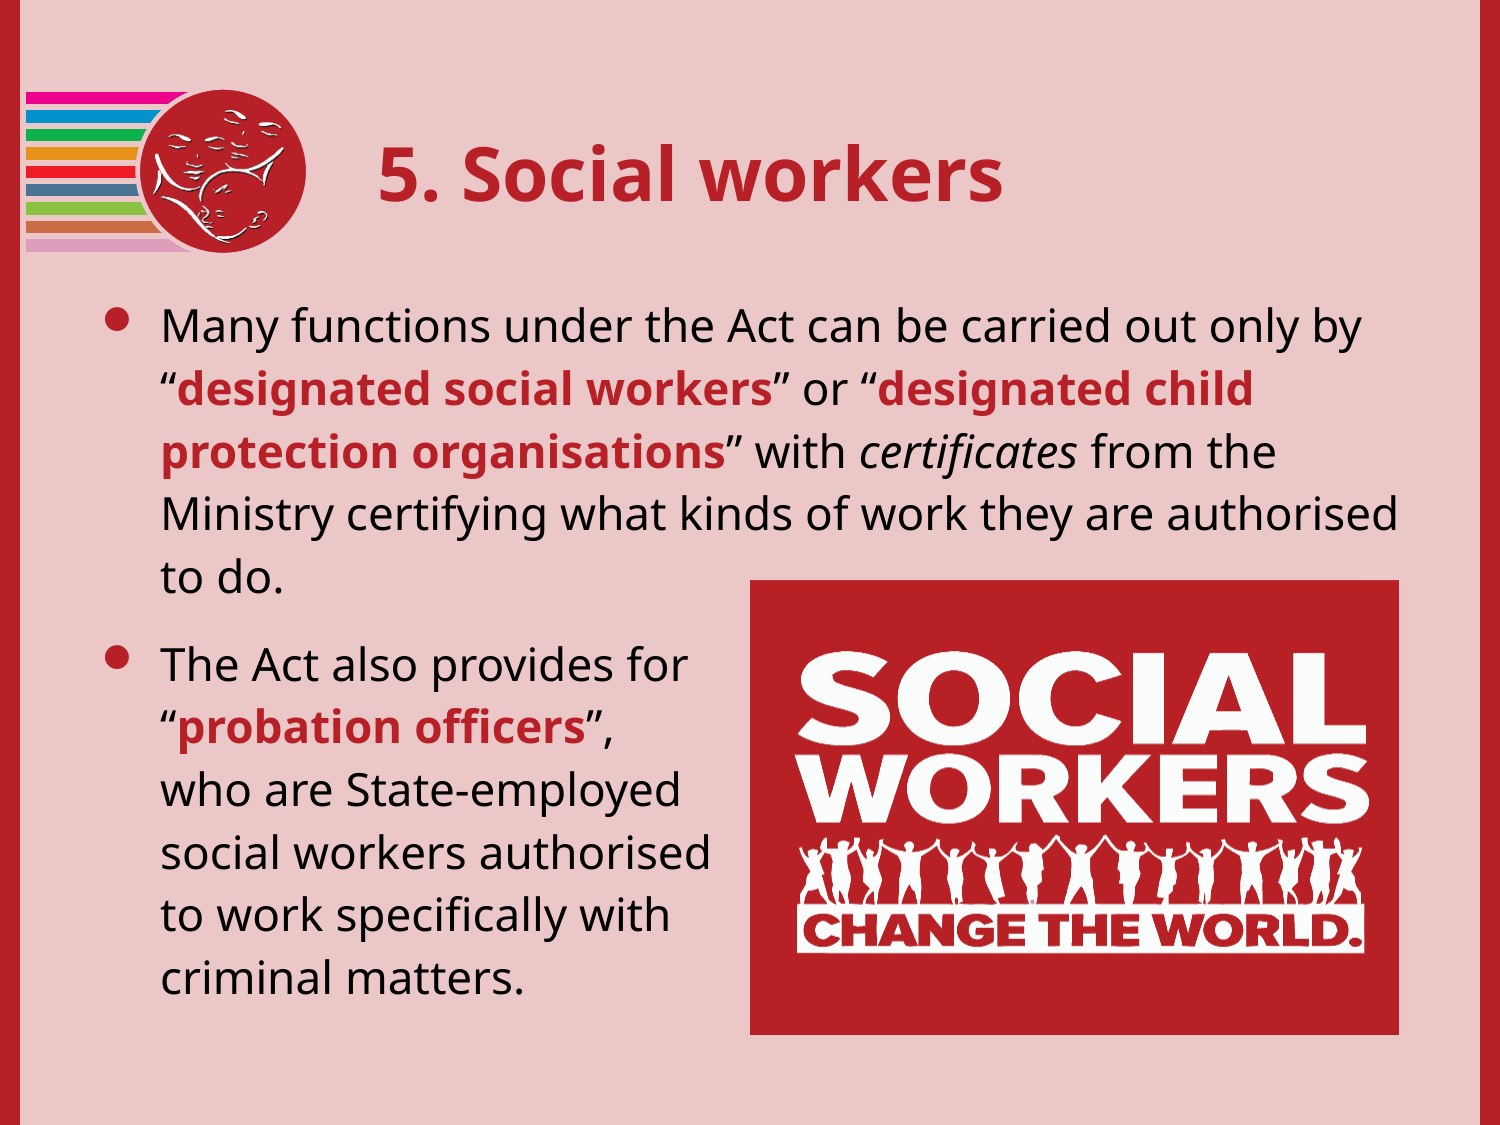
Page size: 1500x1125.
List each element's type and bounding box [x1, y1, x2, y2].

text_box [9, 0, 1491, 1125]
